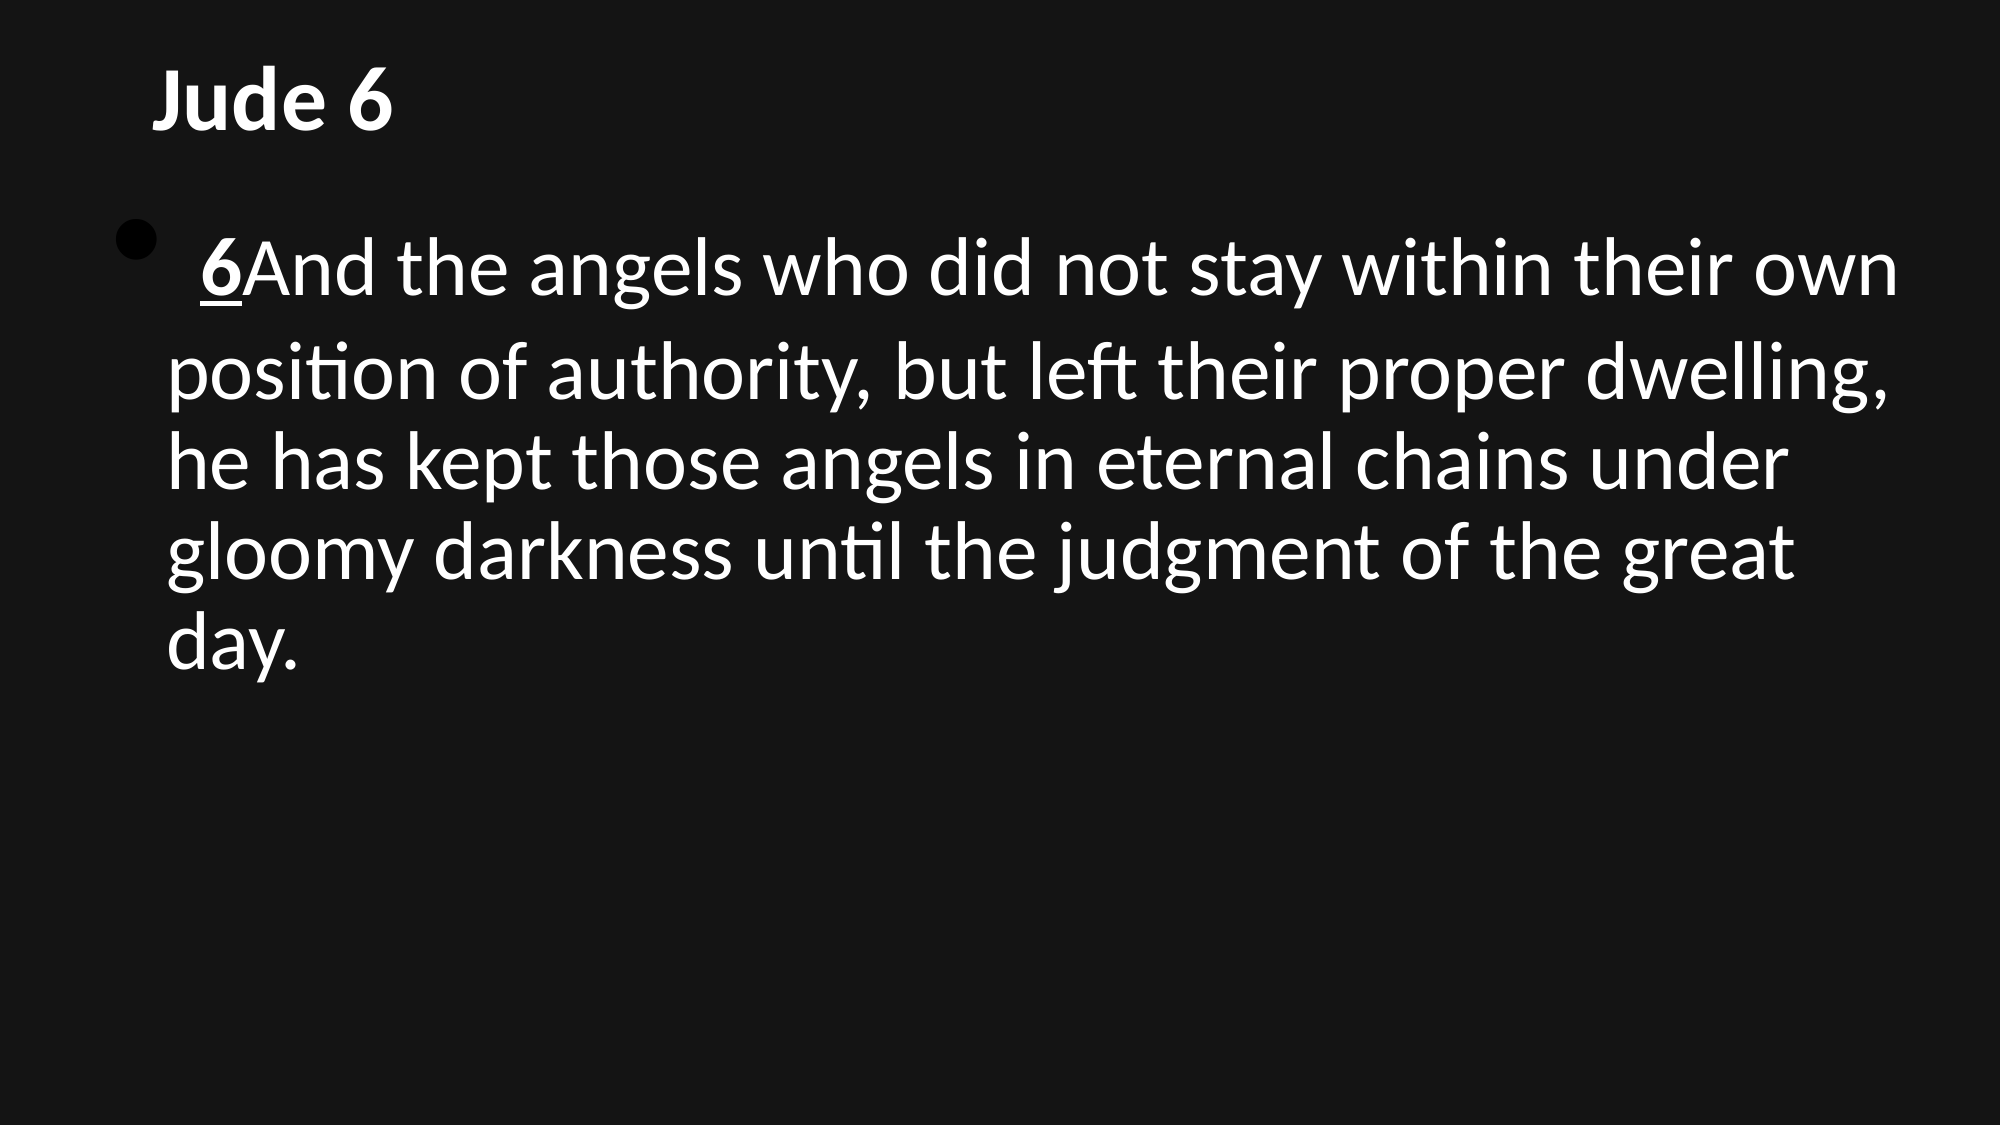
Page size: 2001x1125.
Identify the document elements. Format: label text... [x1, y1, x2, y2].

title Jude 6 [137, 24, 1863, 158]
list 6And the angels who did not stay within their own position of authority, but left their proper dwelling, he has kept those angels in eternal chains under gloomy darkness until the judgment of the great day. [76, 158, 1923, 1100]
